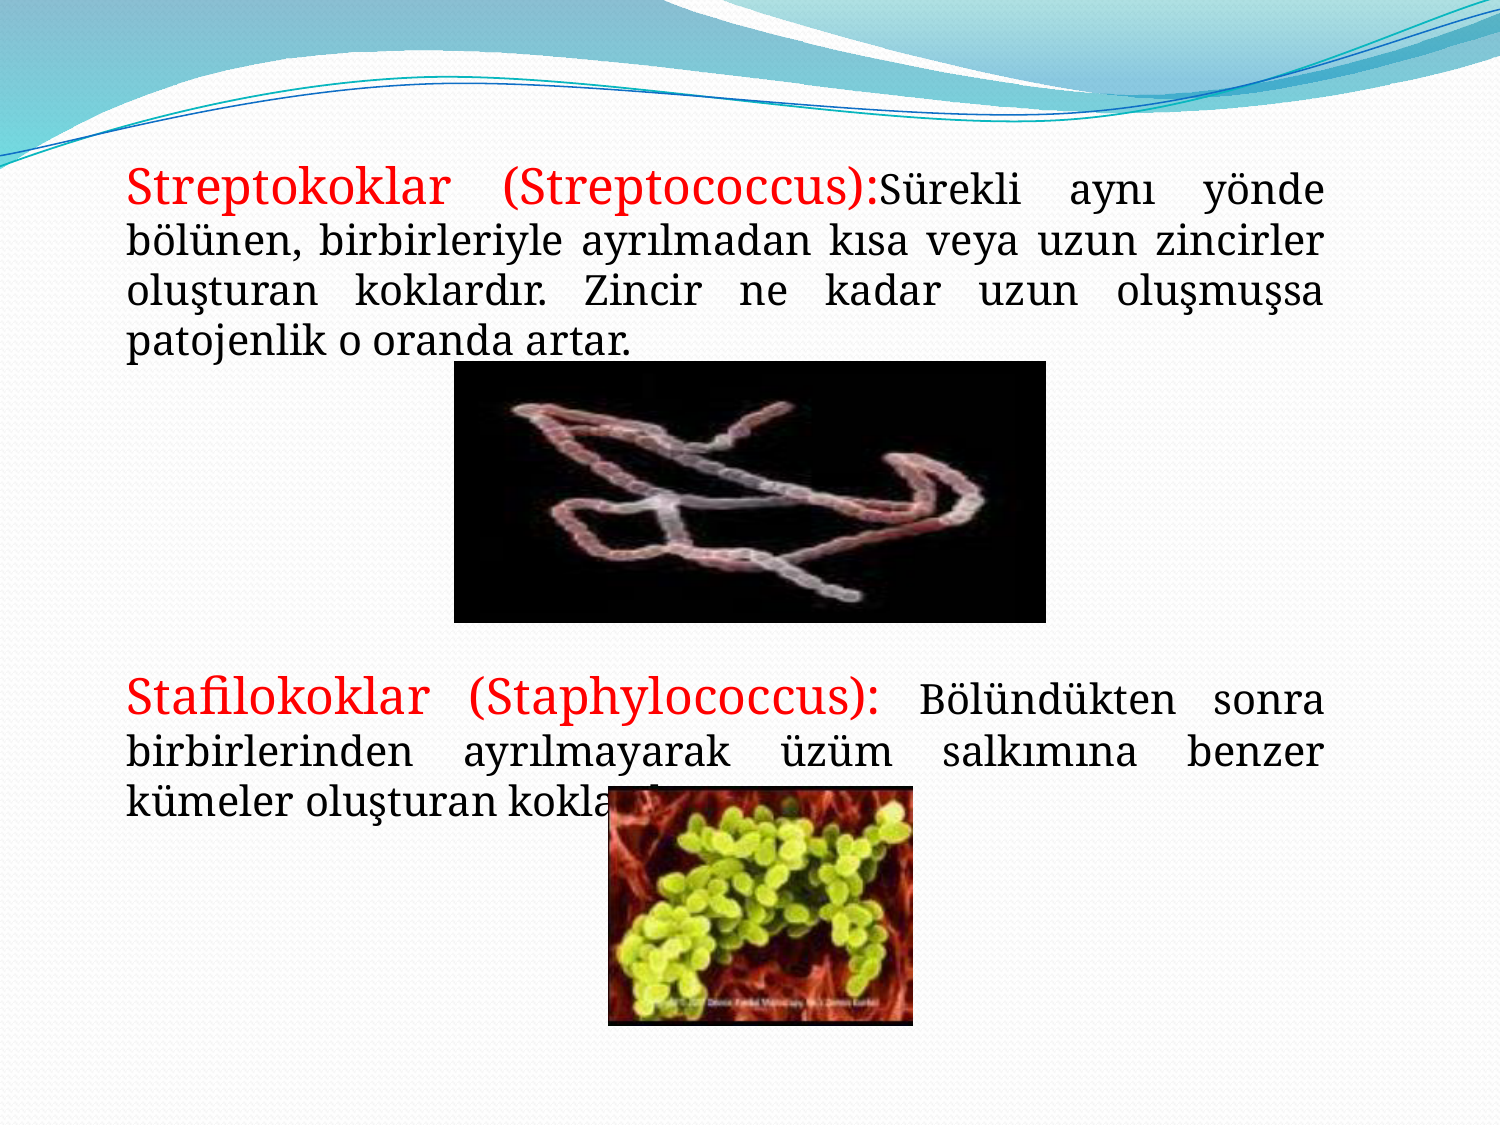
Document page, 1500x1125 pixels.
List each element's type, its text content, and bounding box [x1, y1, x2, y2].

picture [608, 786, 914, 1027]
text_box Streptokoklar (Streptococcus):Sürekli aynı yönde bölünen, birbirleriyle ayrılmadan kısa veya uzun zincirler oluşturan koklardır. Zincir ne kadar uzun oluşmuşsa patojenlik o oranda artar. Stafilokoklar (Staphylococcus): Bölündükten sonra birbirlerinden ayrılmayarak üzüm salkımına benzer kümeler oluşturan koklardır. [112, 101, 1341, 832]
picture [454, 361, 1046, 623]
